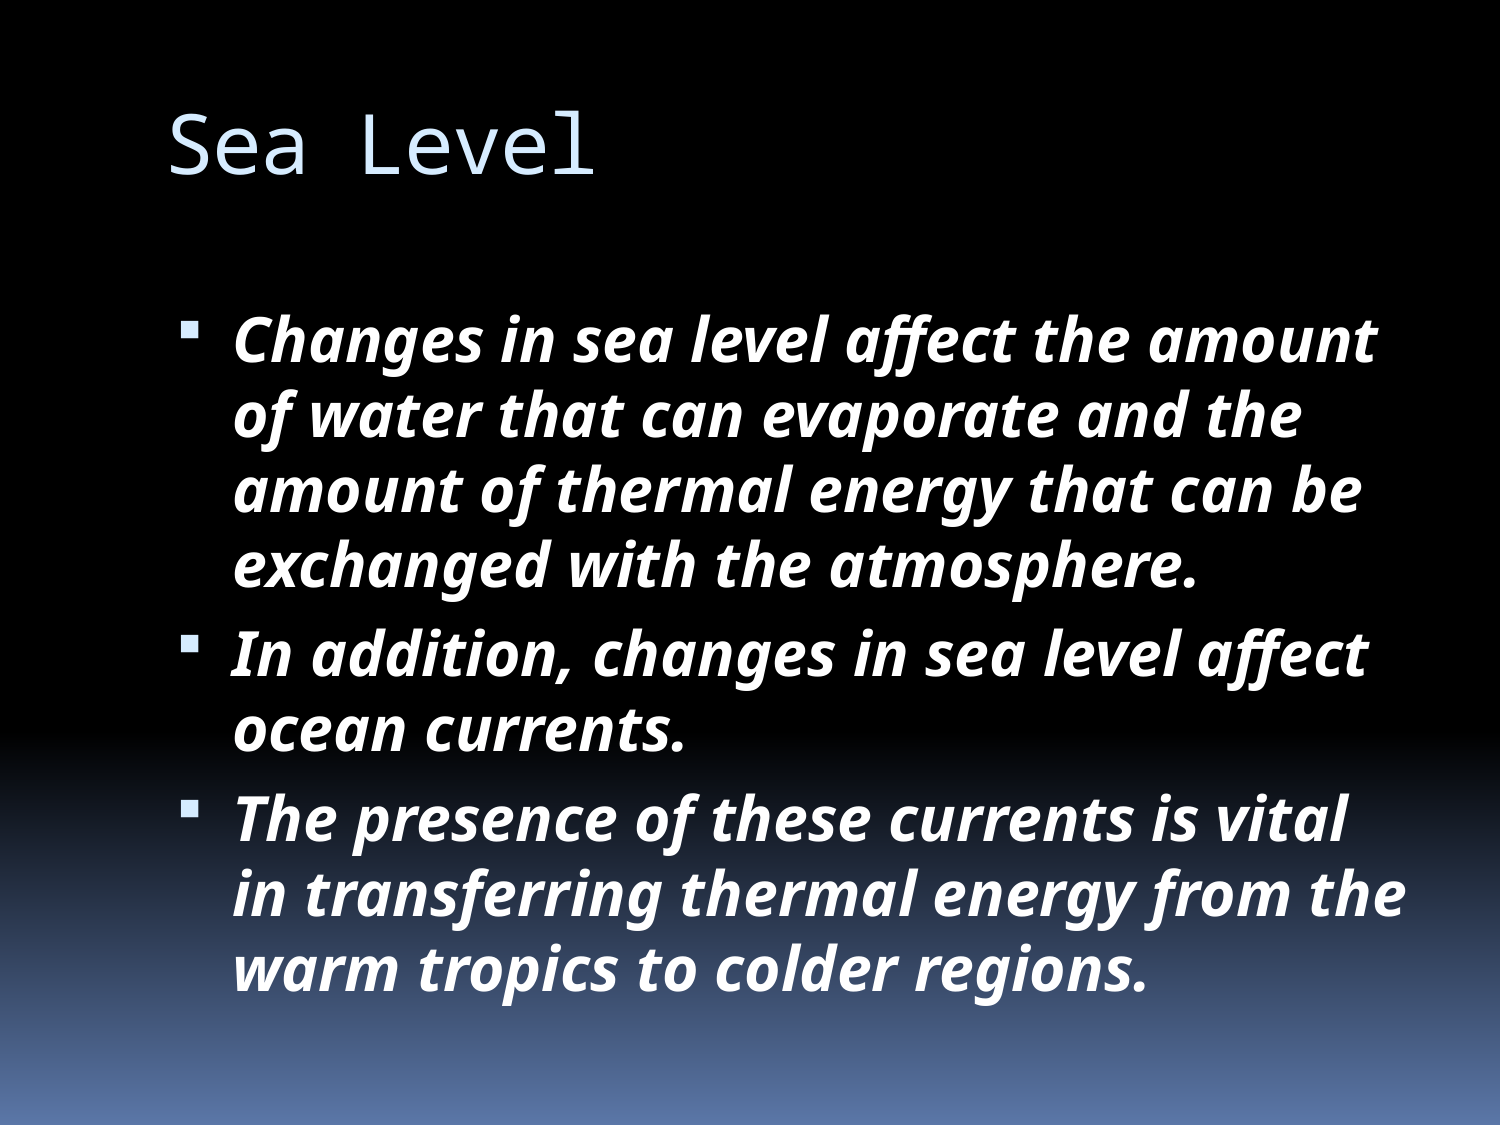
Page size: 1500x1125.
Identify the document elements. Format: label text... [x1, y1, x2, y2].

title Sea Level [150, 83, 1425, 234]
list Changes in sea level affect the amount of water that can evaporate and the amount of thermal energy that can be exchanged with the atmosphere. In addition, changes in sea level affect ocean currents. The presence of these currents is vital in transferring thermal energy from the warm tropics to colder regions. [150, 292, 1425, 1043]
